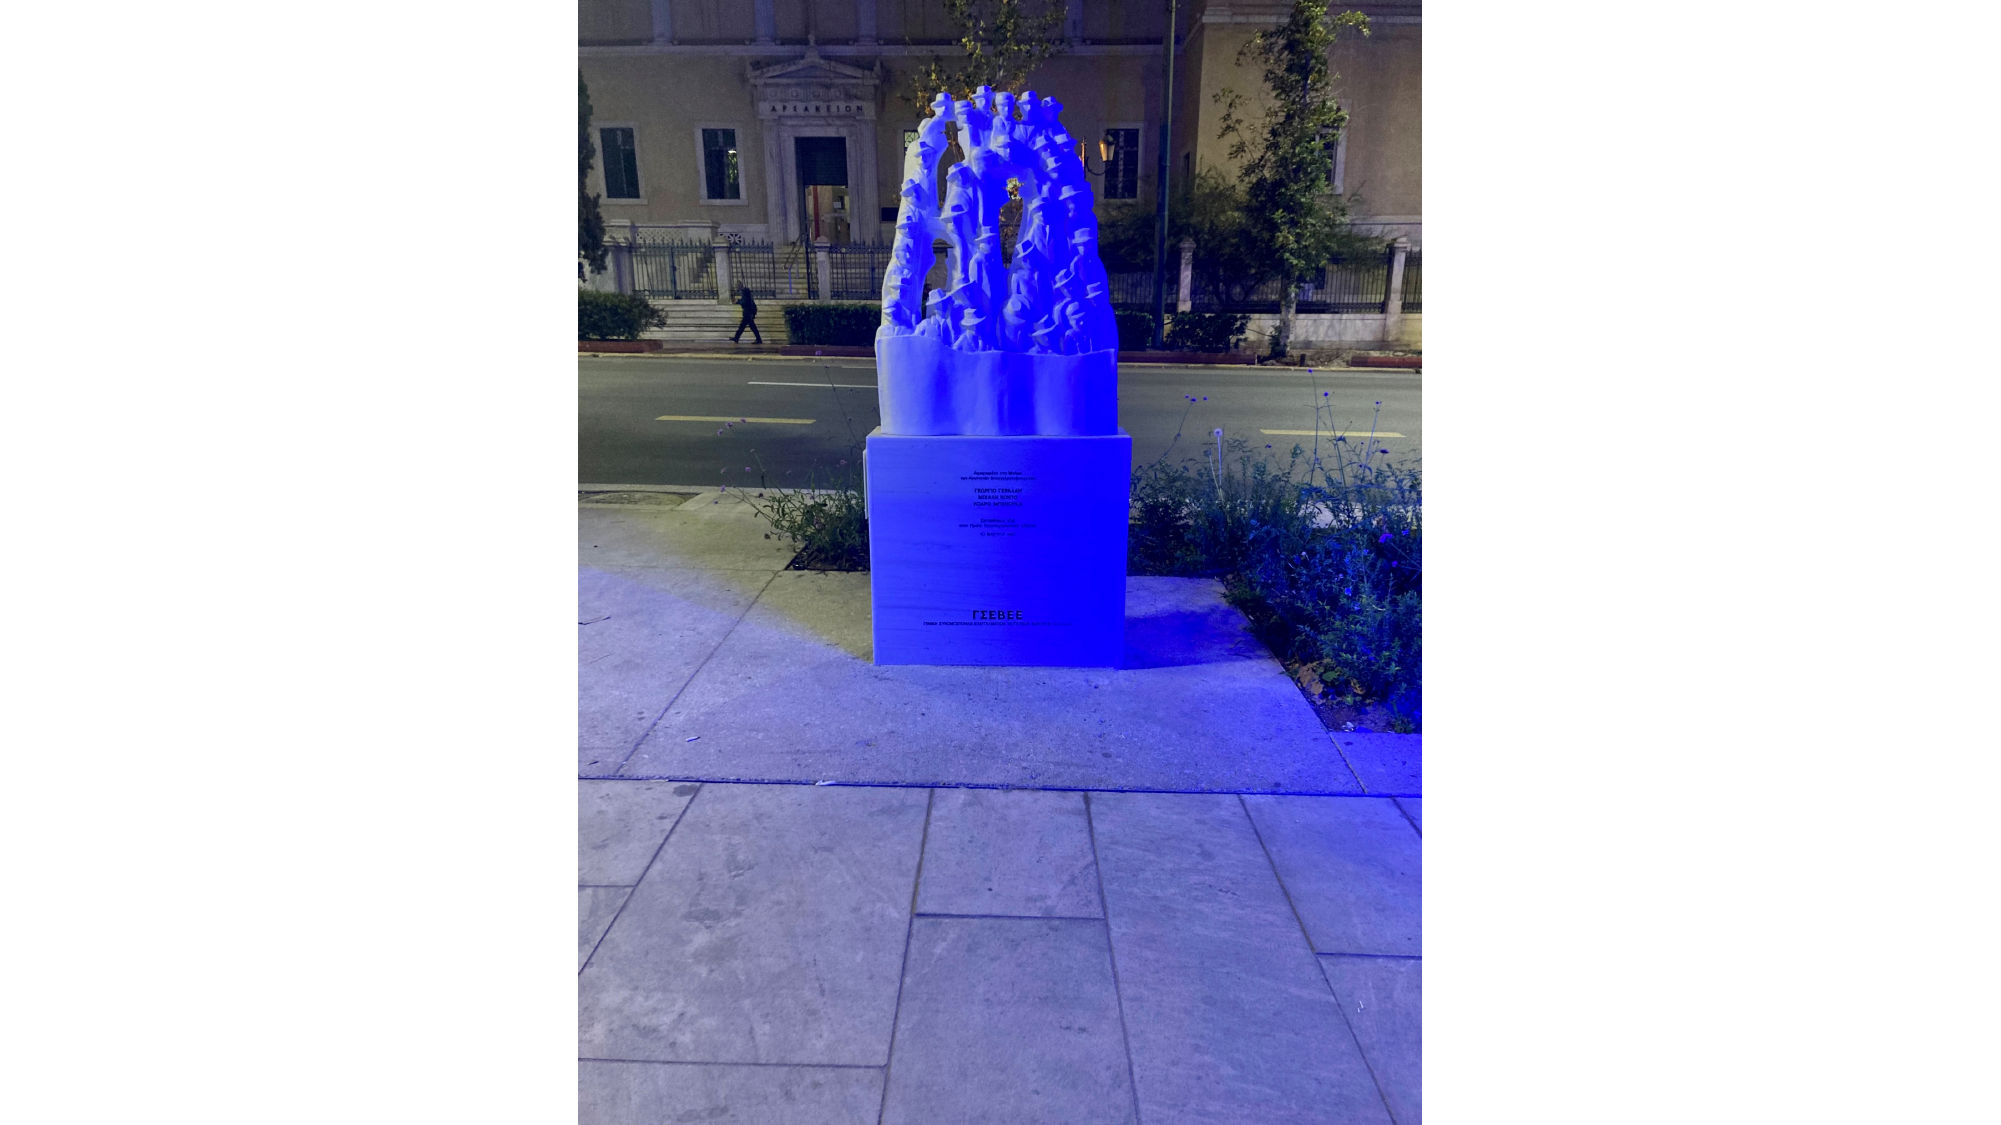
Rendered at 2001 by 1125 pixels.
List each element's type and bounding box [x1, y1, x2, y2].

picture [578, 0, 1422, 1125]
